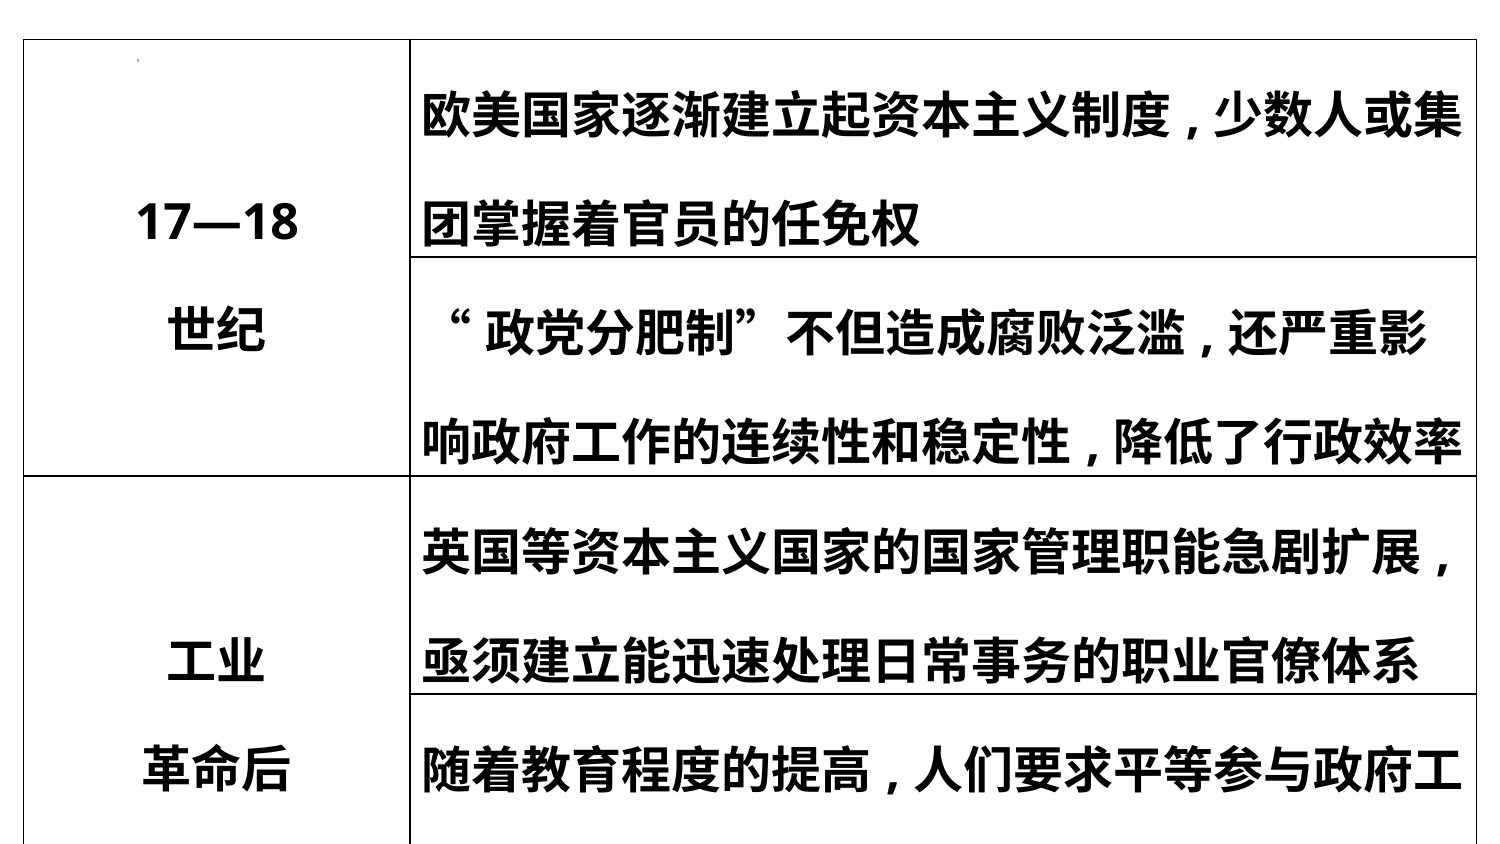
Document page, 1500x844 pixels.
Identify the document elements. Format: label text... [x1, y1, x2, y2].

table_cell “政党分肥制”不但造成腐败泛滥,还严重影响政府工作的连续性和稳定性,降低了行政效率 [411, 258, 1476, 475]
table_header 欧美国家逐渐建立起资本主义制度,少数人或集团掌握着官员的任免权 [411, 40, 1476, 256]
table_header 17—18 世纪 [24, 40, 409, 475]
table_cell 英国等资本主义国家的国家管理职能急剧扩展,亟须建立能迅速处理日常事务的职业官僚体系 [411, 477, 1476, 693]
table_cell 工业 革命后 [24, 477, 409, 844]
table_cell 随着教育程度的提高,人们要求平等参与政府工作的愿望日益强烈 [411, 695, 1476, 844]
